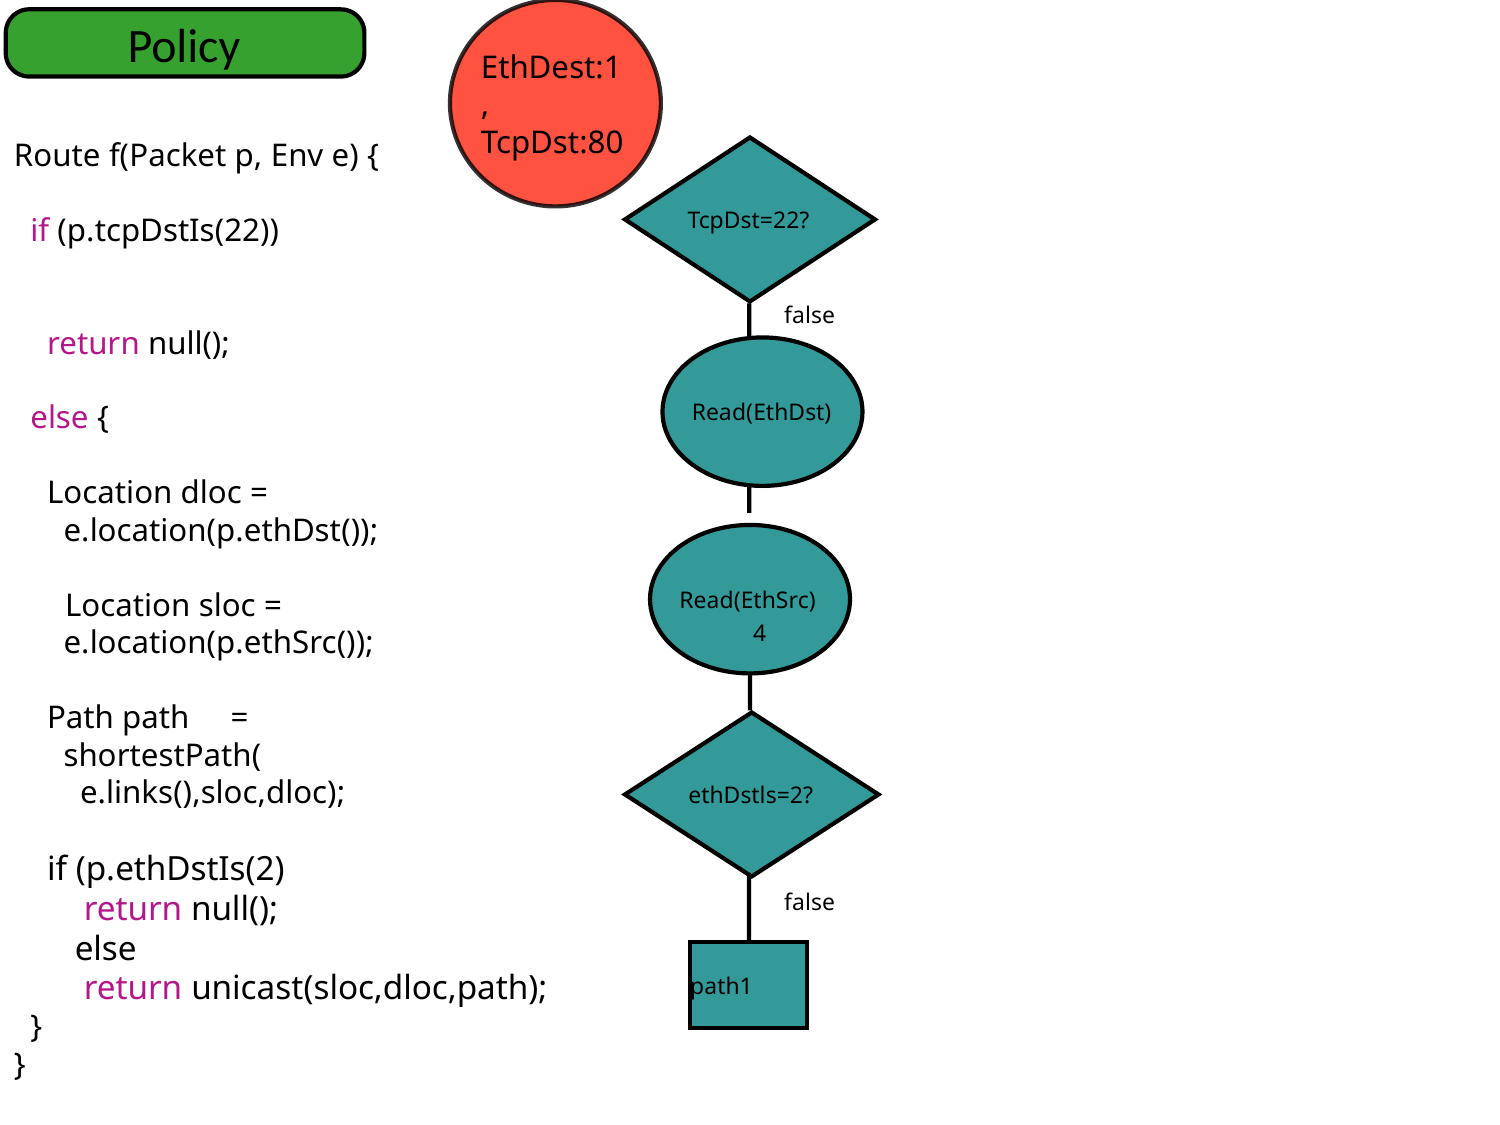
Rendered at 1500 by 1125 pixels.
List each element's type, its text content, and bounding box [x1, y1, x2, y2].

text_box false [784, 887, 836, 916]
text_box TcpDst=22? [624, 137, 875, 302]
text_box Read(EthDst) [662, 337, 863, 486]
text_box 6 [749, 870, 763, 878]
text_box Read(EthSrc) [650, 524, 851, 674]
text_box 4 [753, 618, 767, 646]
text_box Policy [127, 14, 241, 72]
text_box Route f(Packet p, Env e) { if (p.tcpDstIs(22)) return null(); else { Location dloc = e.location(p.ethDst()); Location sloc = e.location(p.ethSrc()); Path path = shortestPath( e.links(),sloc,dloc); if (p.ethDstIs(2) return null(); else return unicast(sloc,dloc,path); } } [13, 99, 588, 1118]
text_box false [784, 299, 836, 328]
text_box EthDest:1, TcpDst:80 [449, 0, 661, 207]
text_box ethDstls=2? [624, 712, 879, 877]
text_box path1 [690, 942, 808, 1029]
text_box [5, 9, 365, 77]
